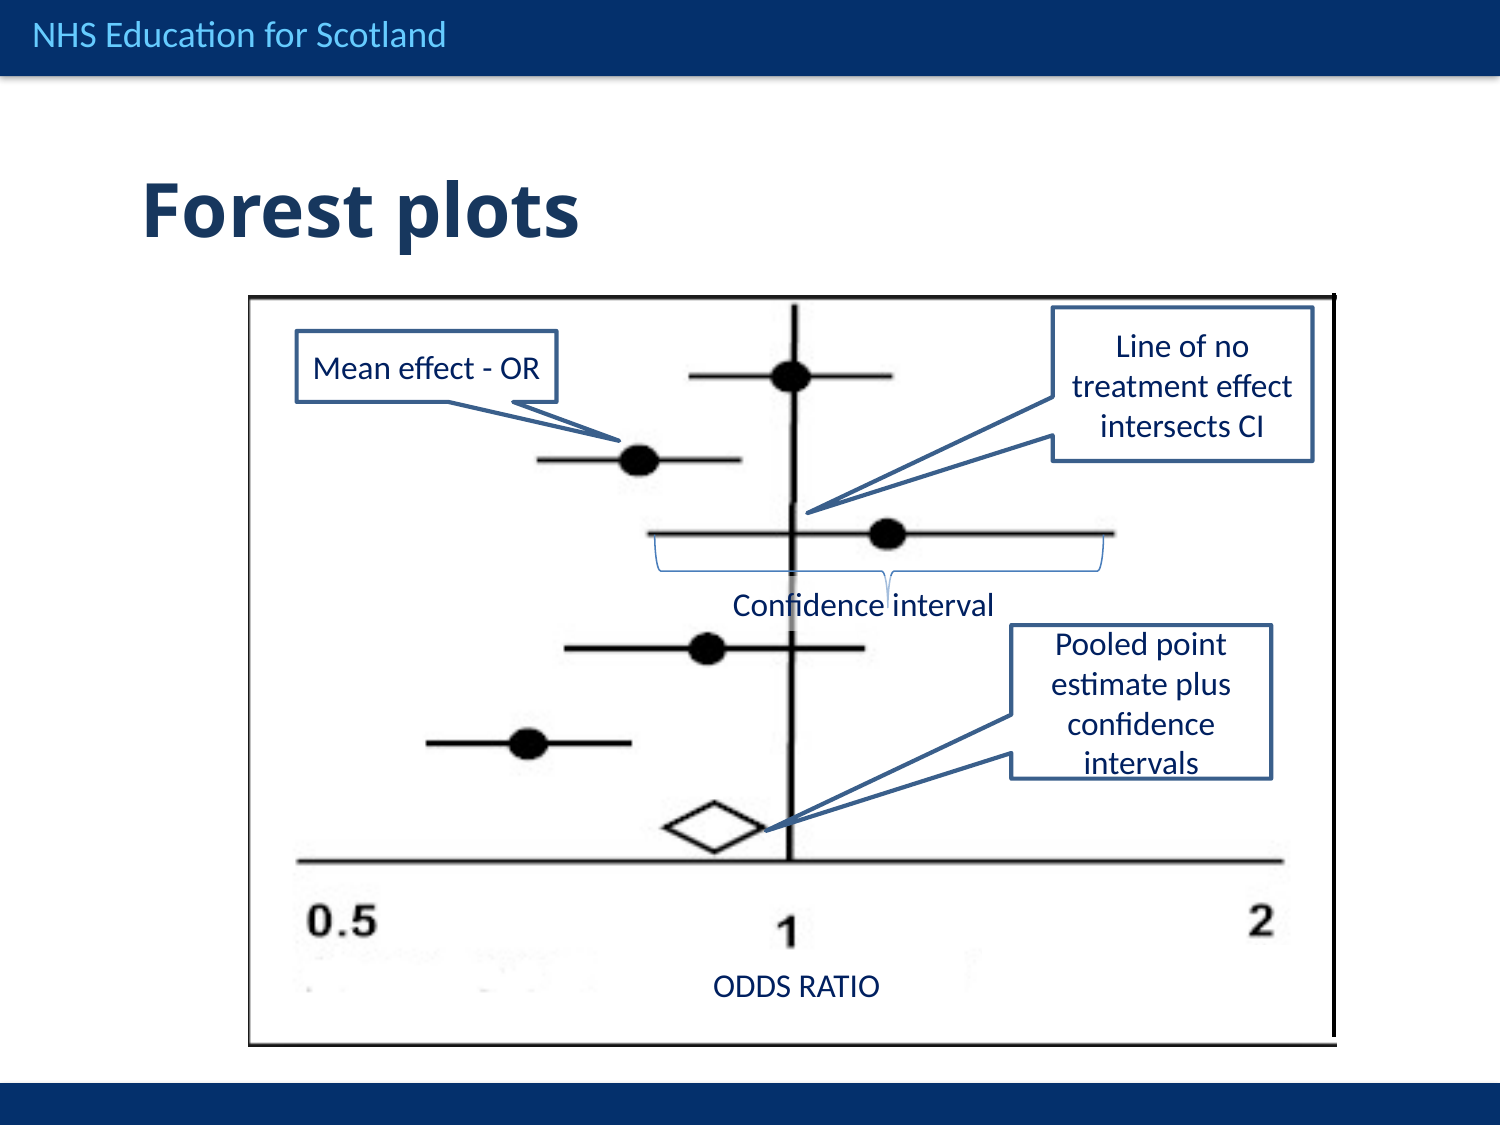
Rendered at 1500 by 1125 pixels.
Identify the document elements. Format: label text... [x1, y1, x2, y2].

list Forest plots [125, 154, 1387, 269]
picture [248, 294, 1337, 1048]
